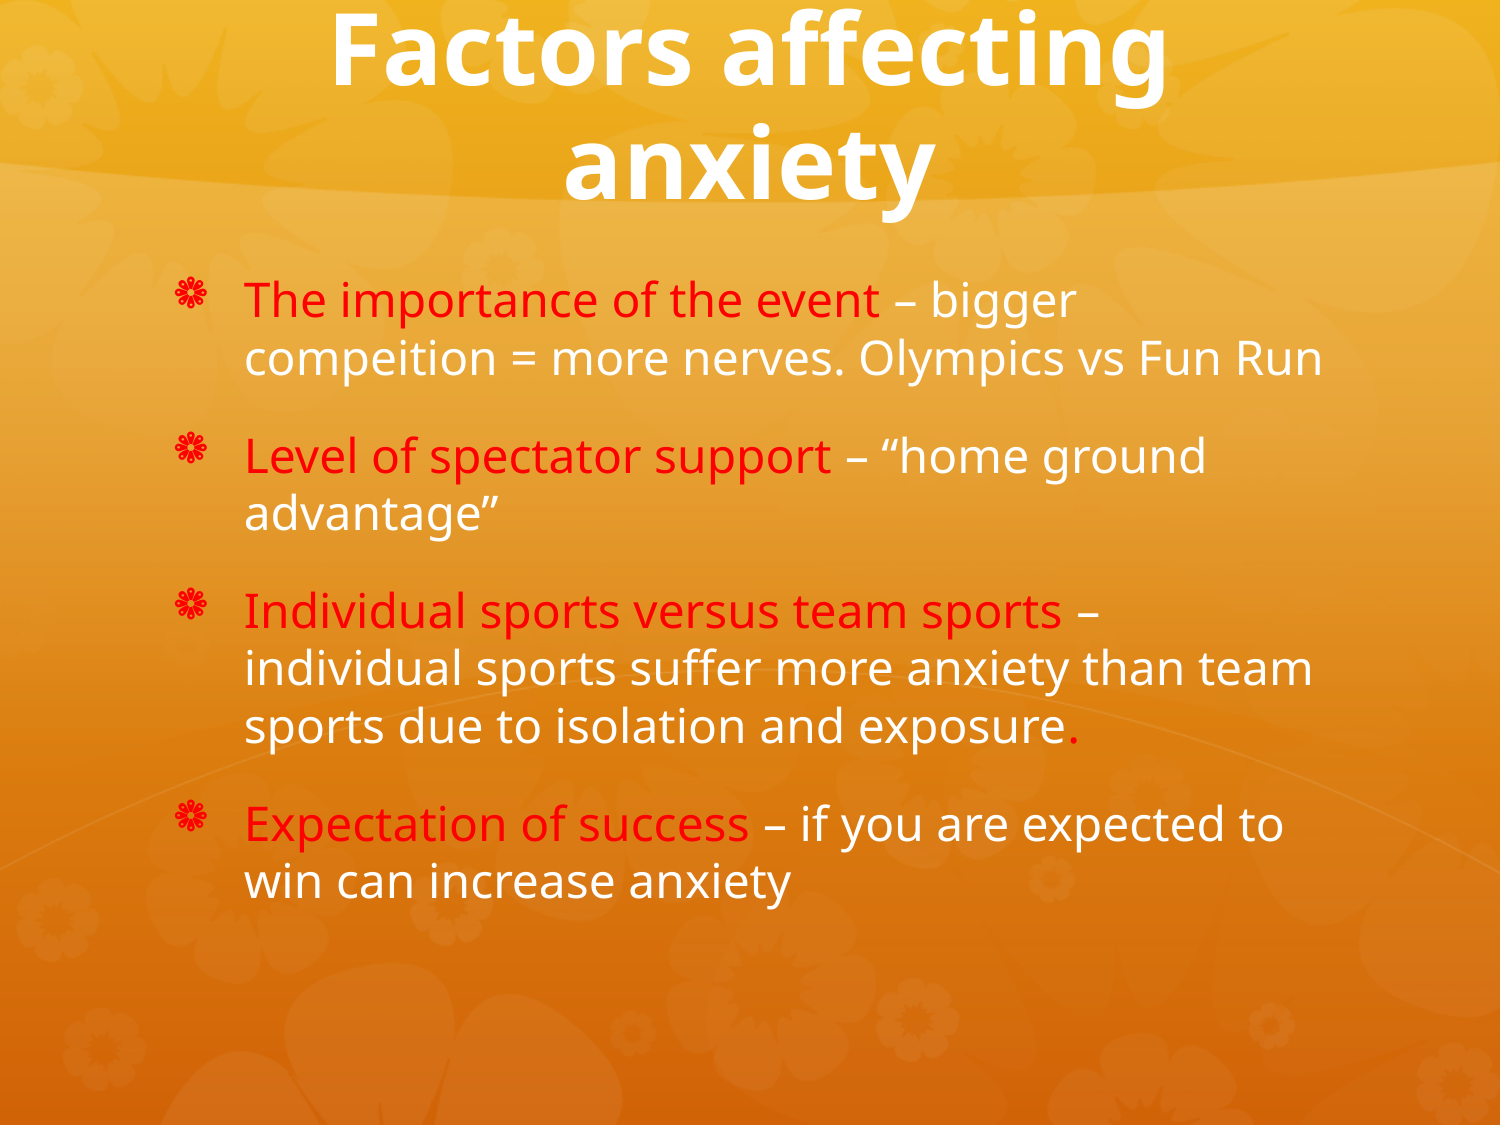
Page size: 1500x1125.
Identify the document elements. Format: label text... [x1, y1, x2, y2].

list The importance of the event – bigger compeition = more nerves. Olympics vs Fun Run Level of spectator support – “home ground advantage” Individual sports versus team sports – individual sports suffer more anxiety than team sports due to isolation and exposure. Expectation of success – if you are expected to win can increase anxiety [156, 262, 1344, 967]
picture [0, 0, 1500, 1125]
title Factors affecting anxiety [127, 14, 1372, 203]
